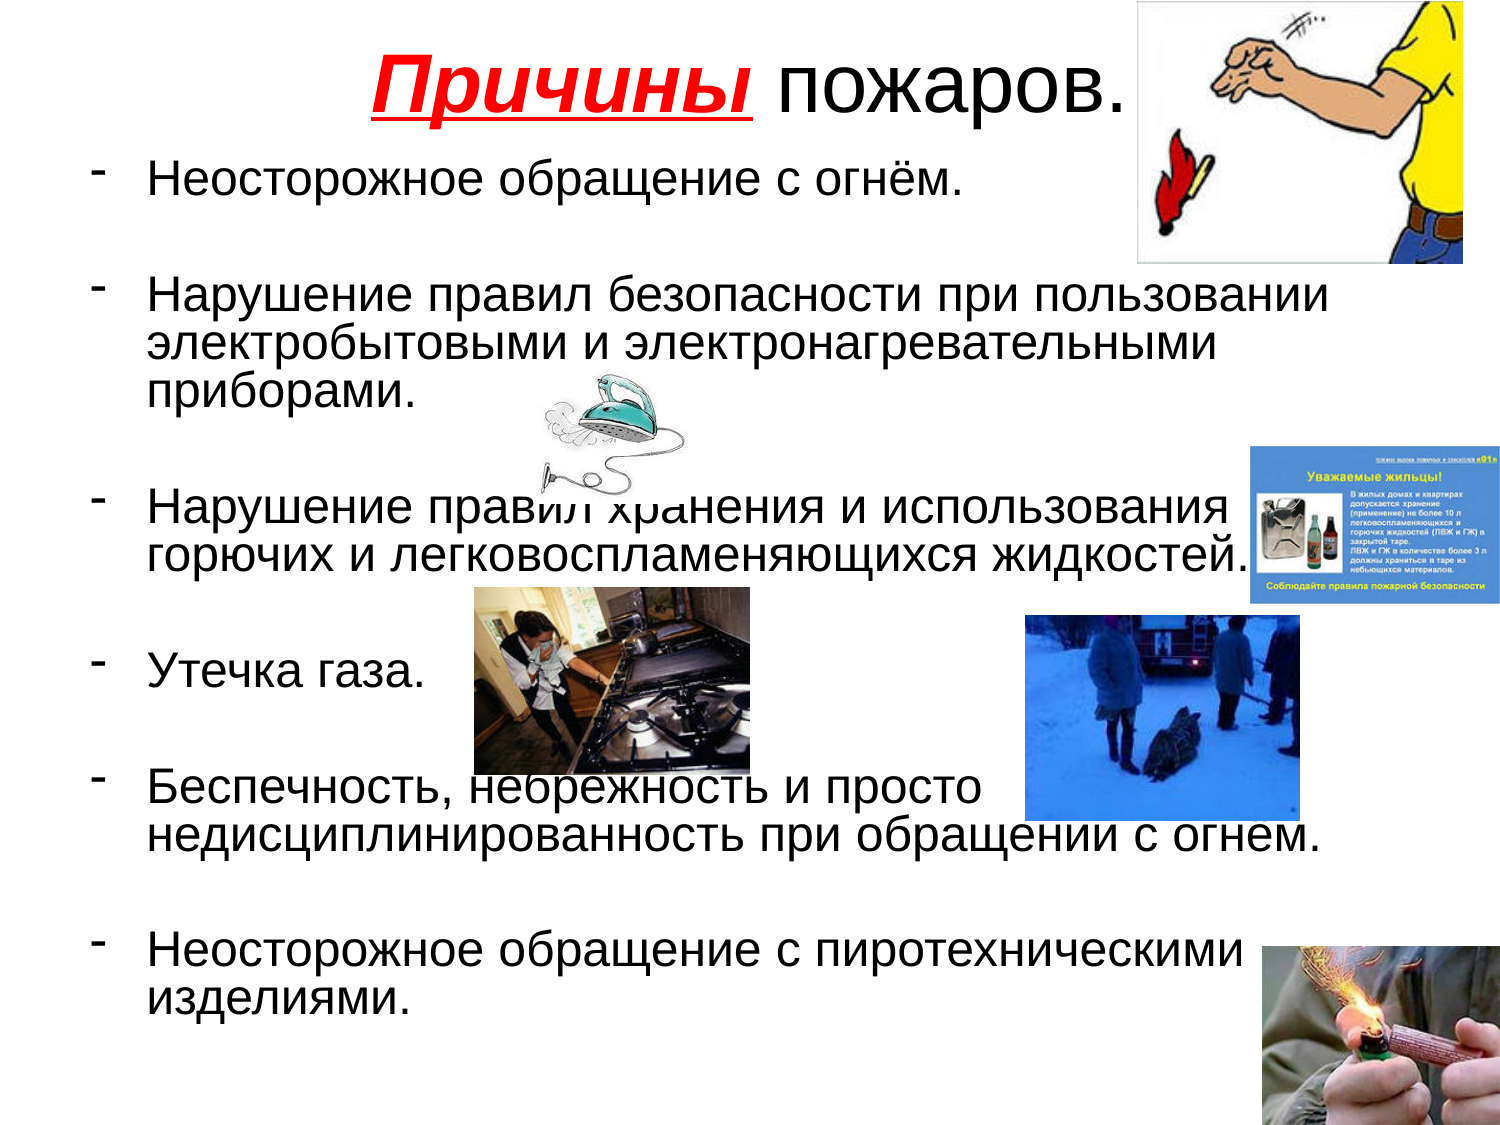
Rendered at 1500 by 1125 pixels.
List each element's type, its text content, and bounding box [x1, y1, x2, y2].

picture [474, 587, 751, 775]
picture [1024, 615, 1301, 822]
picture [1137, 1, 1463, 264]
picture [1249, 446, 1500, 604]
picture [1262, 946, 1500, 1125]
title Причины пожаров. [74, 44, 1132, 113]
picture [537, 362, 688, 504]
list Неосторожное обращение с огнём. Нарушение правил безопасности при пользовании электробытовыми и электронагревательными приборами. Нарушение правил хранения и использования горючих и легковоспламеняющихся жидкостей. Утечка газа. Беспечность, небрежность и просто недисциплинированность при обращении с огнём. Неосторожное обращение с пиротехническими изделиями. [74, 149, 1426, 1125]
